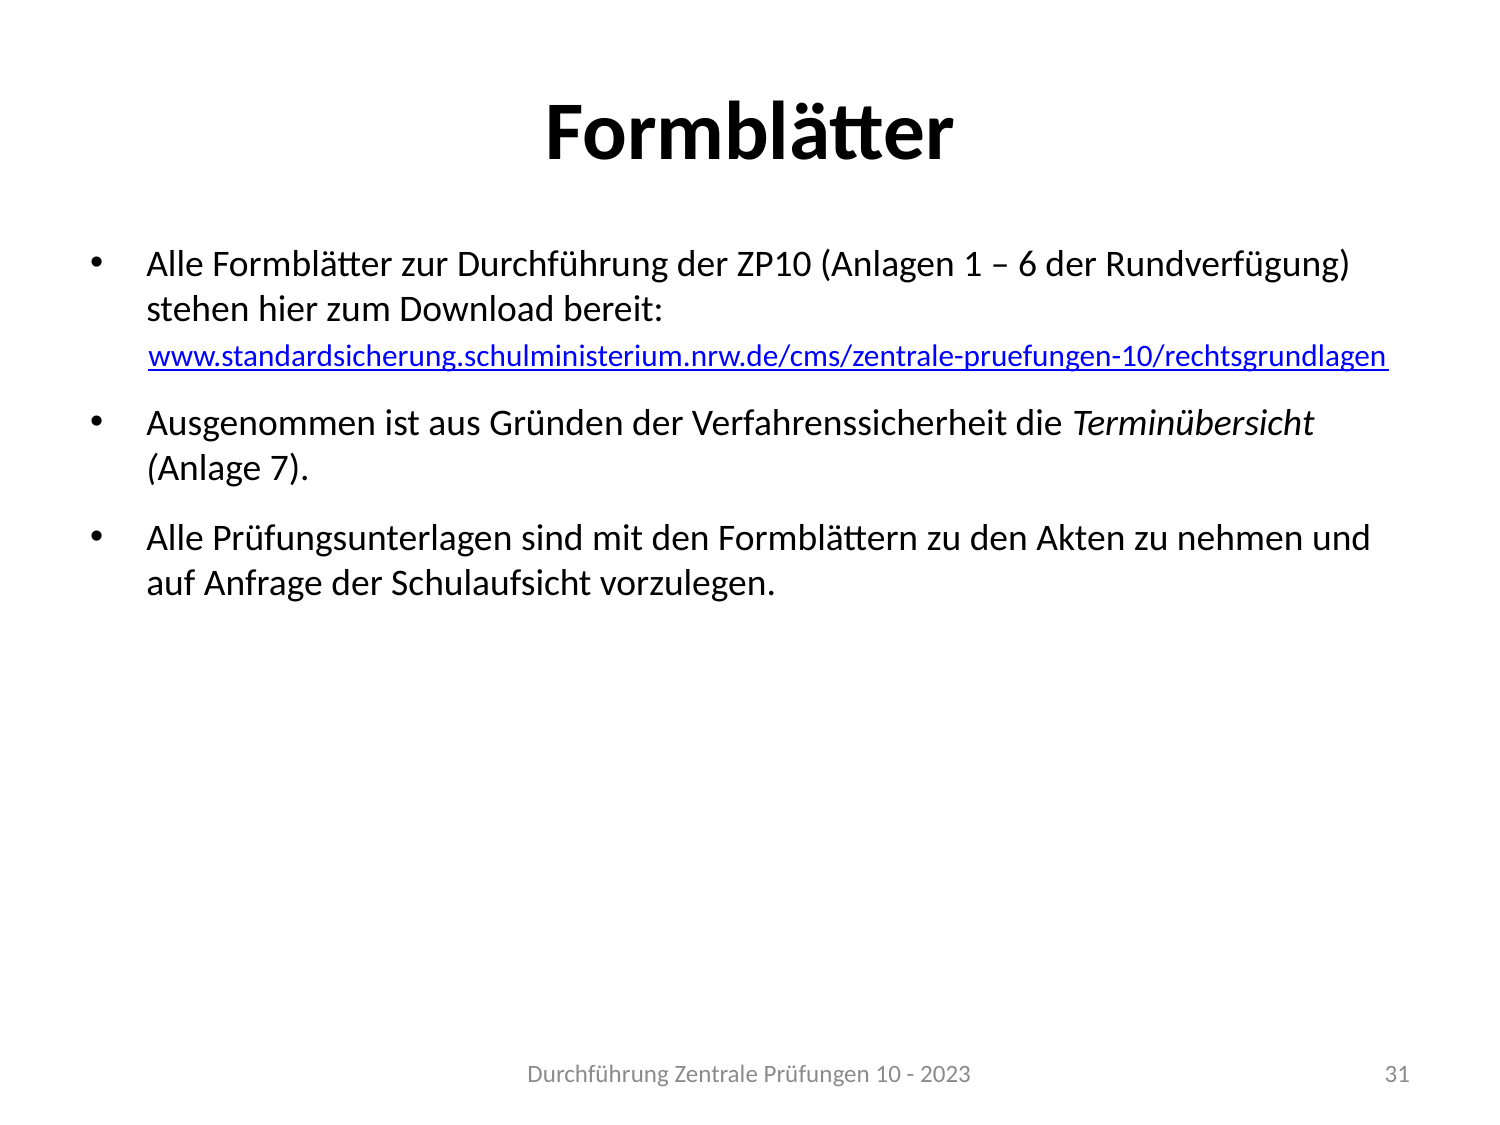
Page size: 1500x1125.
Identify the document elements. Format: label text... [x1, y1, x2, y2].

footer Durchführung Zentrale Prüfungen 10 - 2023 [512, 1042, 988, 1103]
slide_number 31 [1074, 1042, 1425, 1103]
title Formblätter [75, 45, 1425, 209]
list Alle Formblätter zur Durchführung der ZP10 (Anlagen 1 – 6 der Rundverfügung) stehen hier zum Download bereit: www.standardsicherung.schulministerium.nrw.de/cms/zentrale-pruefungen-10/rechtsgrundlagen Ausgenommen ist aus Gründen der Verfahrenssicherheit die Terminübersicht (Anlage 7). Alle Prüfungsunterlagen sind mit den Formblättern zu den Akten zu nehmen und auf Anfrage der Schulaufsicht vorzulegen. [75, 231, 1425, 1005]
